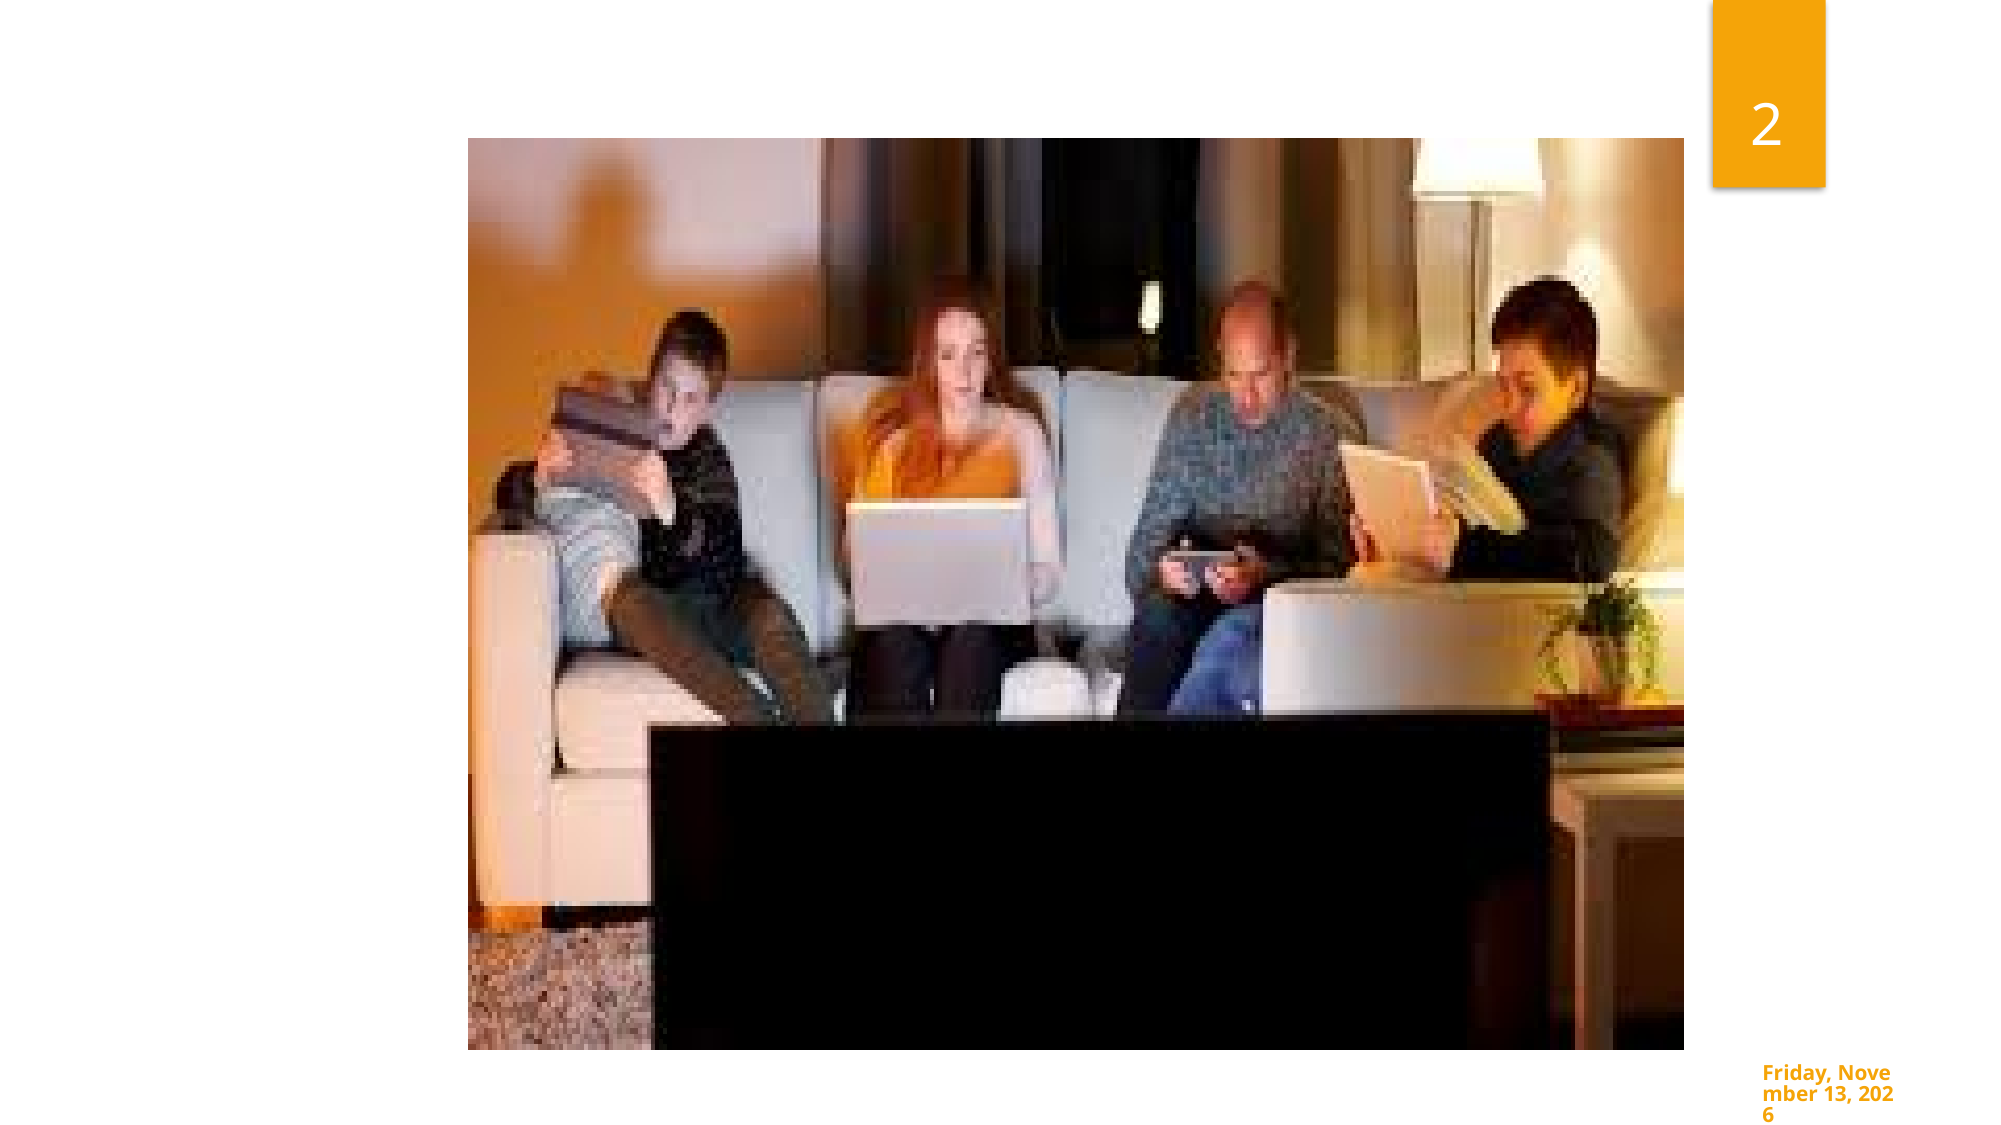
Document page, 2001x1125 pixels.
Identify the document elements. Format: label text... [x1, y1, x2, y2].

picture [467, 137, 1685, 1051]
slide_number 2 [1698, 48, 1836, 175]
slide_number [1747, 1048, 1910, 1099]
